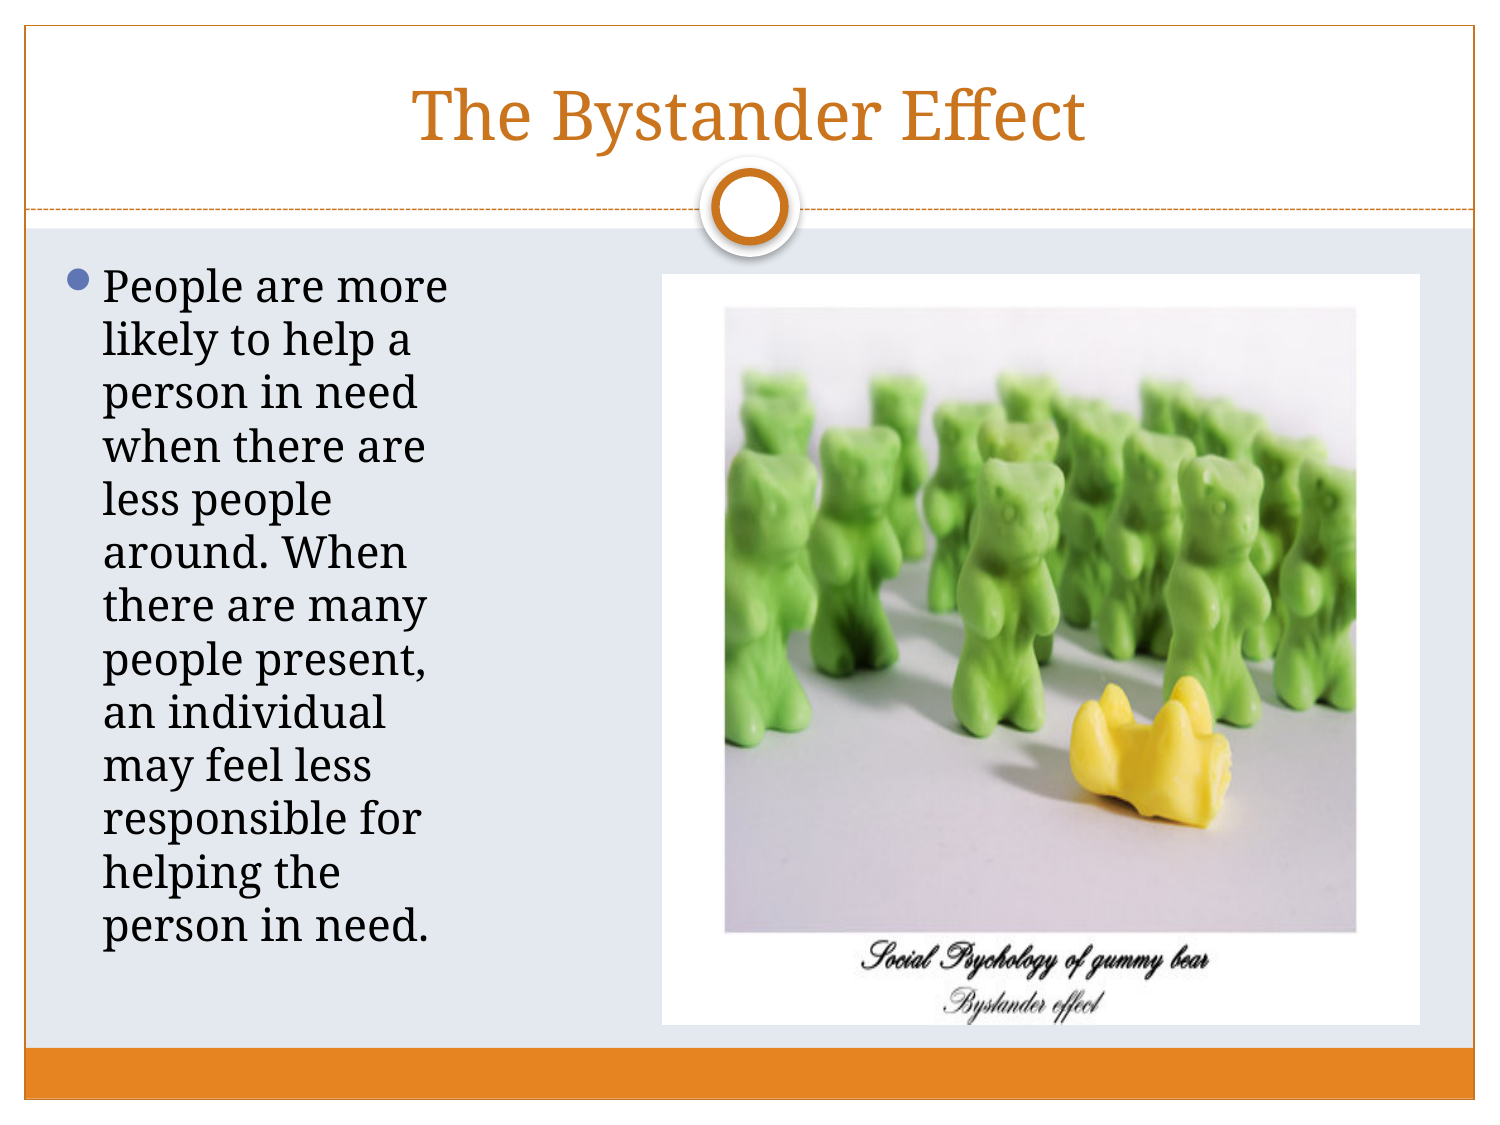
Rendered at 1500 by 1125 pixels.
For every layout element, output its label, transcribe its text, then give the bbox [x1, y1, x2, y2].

list People are more likely to help a person in need when there are less people around. When there are many people present, an individual may feel less responsible for helping the person in need. [49, 250, 500, 975]
picture [662, 274, 1420, 1026]
title The Bystander Effect [49, 37, 1450, 162]
